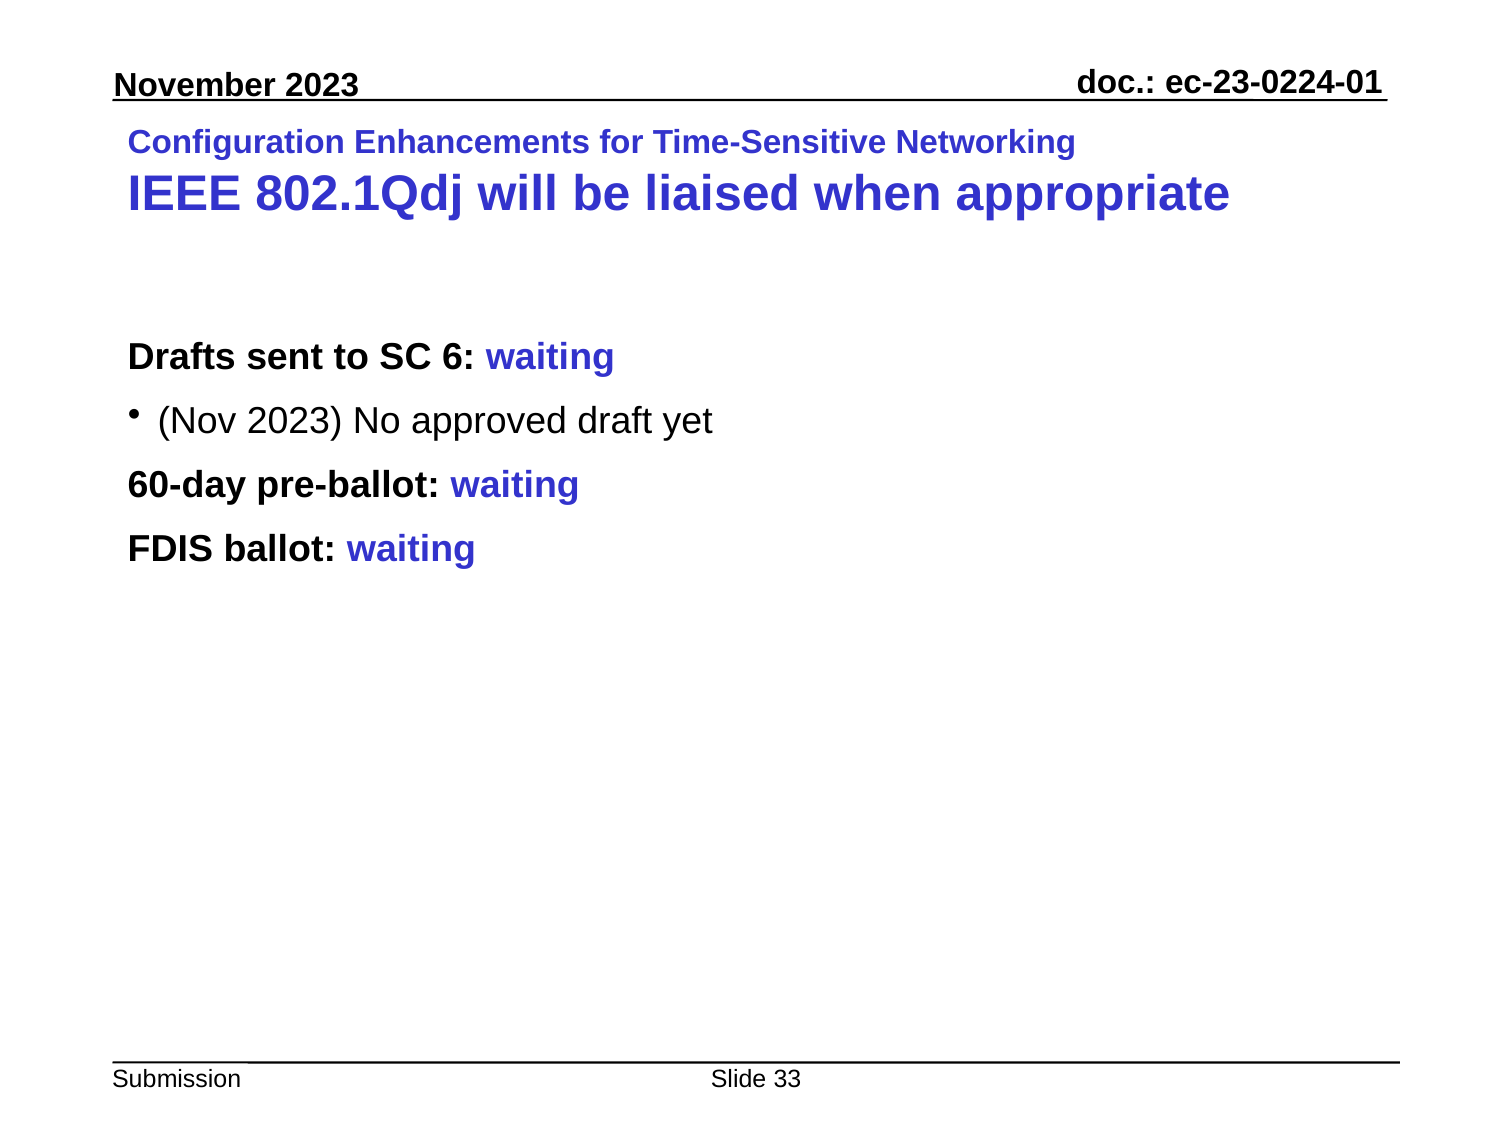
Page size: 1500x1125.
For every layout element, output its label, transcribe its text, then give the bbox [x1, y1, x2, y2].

list Drafts sent to SC 6: waiting (Nov 2023) No approved draft yet 60-day pre-ballot: waiting FDIS ballot: waiting [112, 324, 1388, 1000]
slide_number Slide 33 [709, 1061, 803, 1093]
title Configuration Enhancements for Time-Sensitive Networking IEEE 802.1Qdj will be liaised when appropriate [112, 112, 1388, 288]
